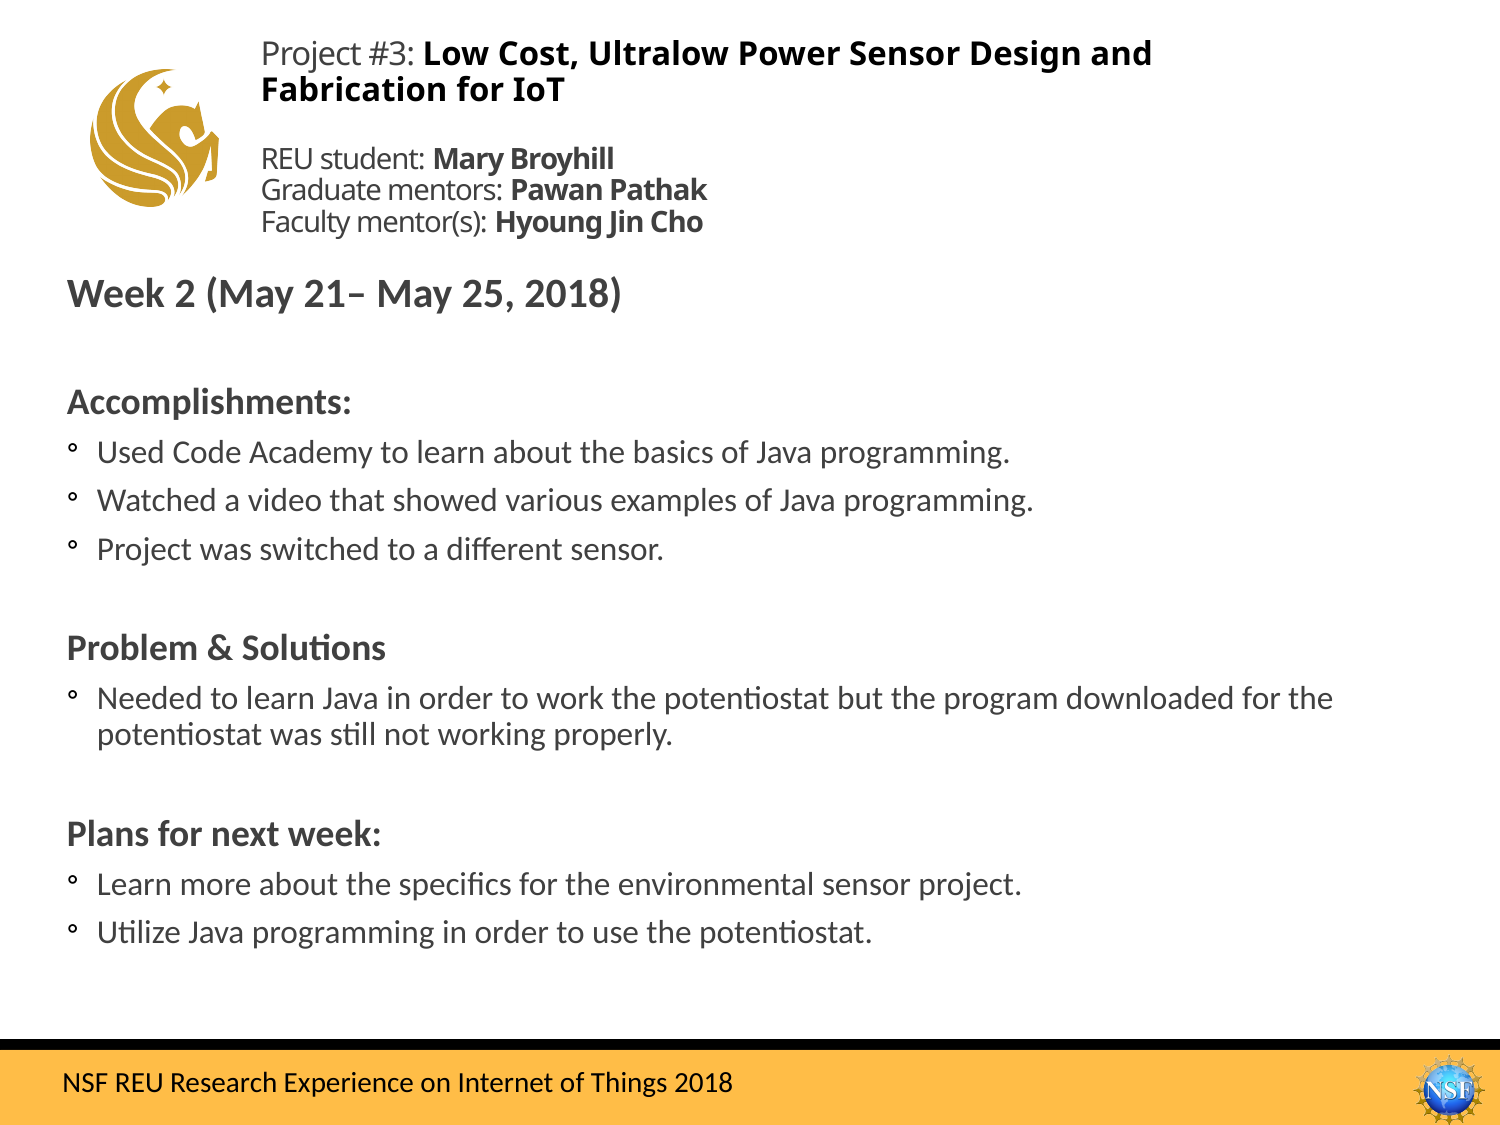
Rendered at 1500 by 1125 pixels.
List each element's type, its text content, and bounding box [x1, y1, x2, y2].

text_box NSF REU Research Experience on Internet of Things 2018 [47, 1055, 765, 1106]
picture [89, 69, 219, 207]
text_box Week 2 (May 21– May 25, 2018) Accomplishments: Used Code Academy to learn about the basics of Java programming. Watched a video that showed various examples of Java programming. Project was switched to a different sensor. Problem & Solutions Needed to learn Java in order to work the potentiostat but the program downloaded for the potentiostat was still not working properly. Plans for next week: Learn more about the specifics for the environmental sensor project. Utilize Java programming in order to use the potentiostat. [33, 263, 1467, 1029]
text_box Project #3: Low Cost, Ultralow Power Sensor Design and Fabrication for IoT REU student: Mary Broyhill Graduate mentors: Pawan Pathak Faculty mentor(s): Hyoung Jin Cho [245, 29, 1315, 247]
picture [1411, 1052, 1487, 1125]
